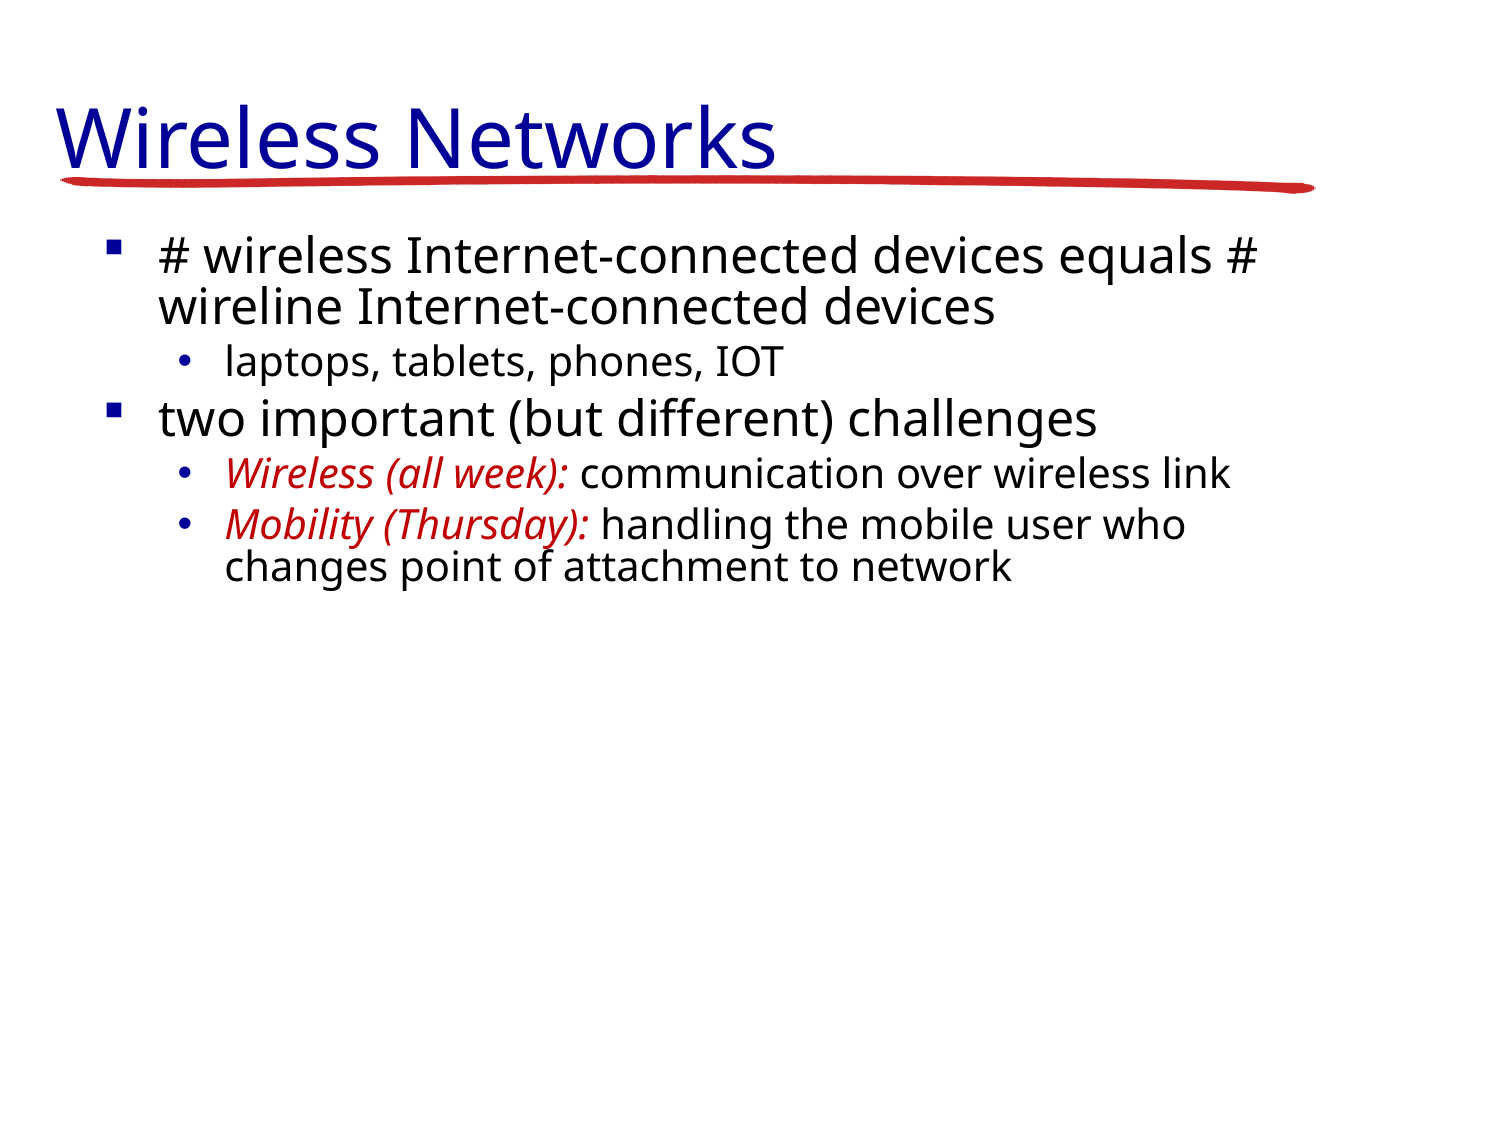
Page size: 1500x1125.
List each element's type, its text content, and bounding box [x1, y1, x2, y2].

picture [54, 170, 1330, 199]
list # wireless Internet-connected devices equals # wireline Internet-connected devices laptops, tablets, phones, IOT two important (but different) challenges Wireless (all week): communication over wireless link Mobility (Thursday): handling the mobile user who changes point of attachment to network [87, 224, 1286, 988]
title Wireless Networks [40, 41, 1474, 230]
